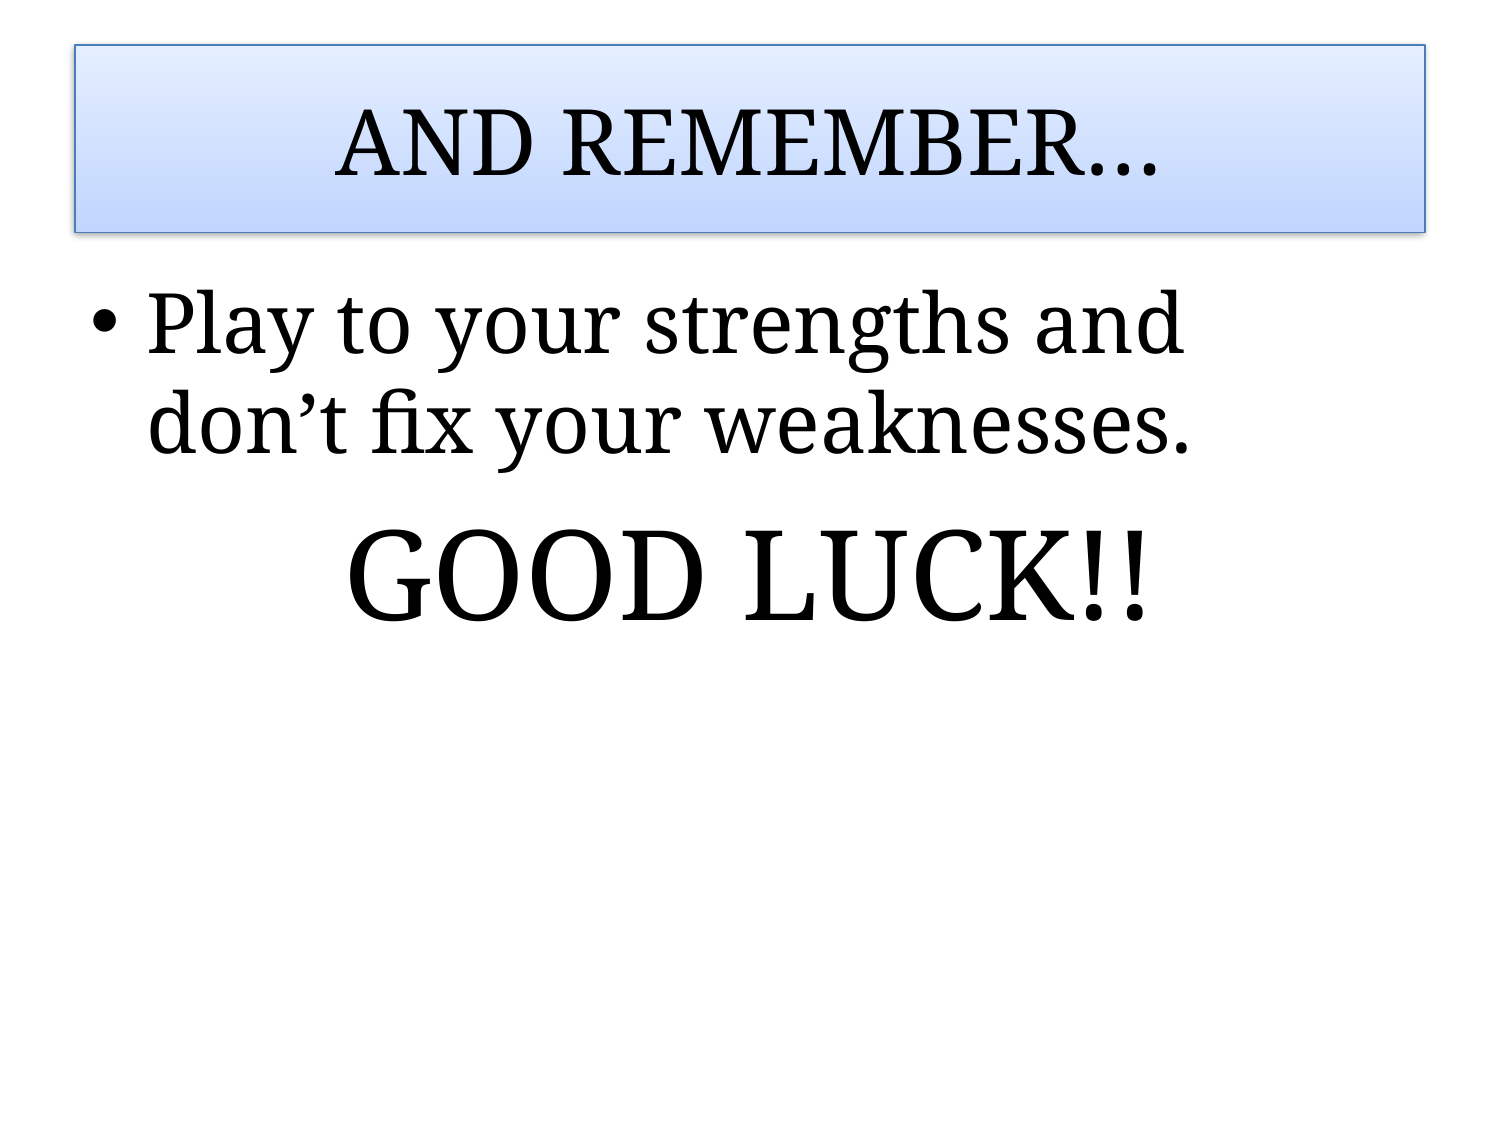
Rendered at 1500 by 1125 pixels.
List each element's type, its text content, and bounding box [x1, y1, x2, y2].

list Play to your strengths and don’t fix your weaknesses. GOOD LUCK!! [75, 262, 1425, 1005]
title AND REMEMBER… [74, 44, 1426, 233]
